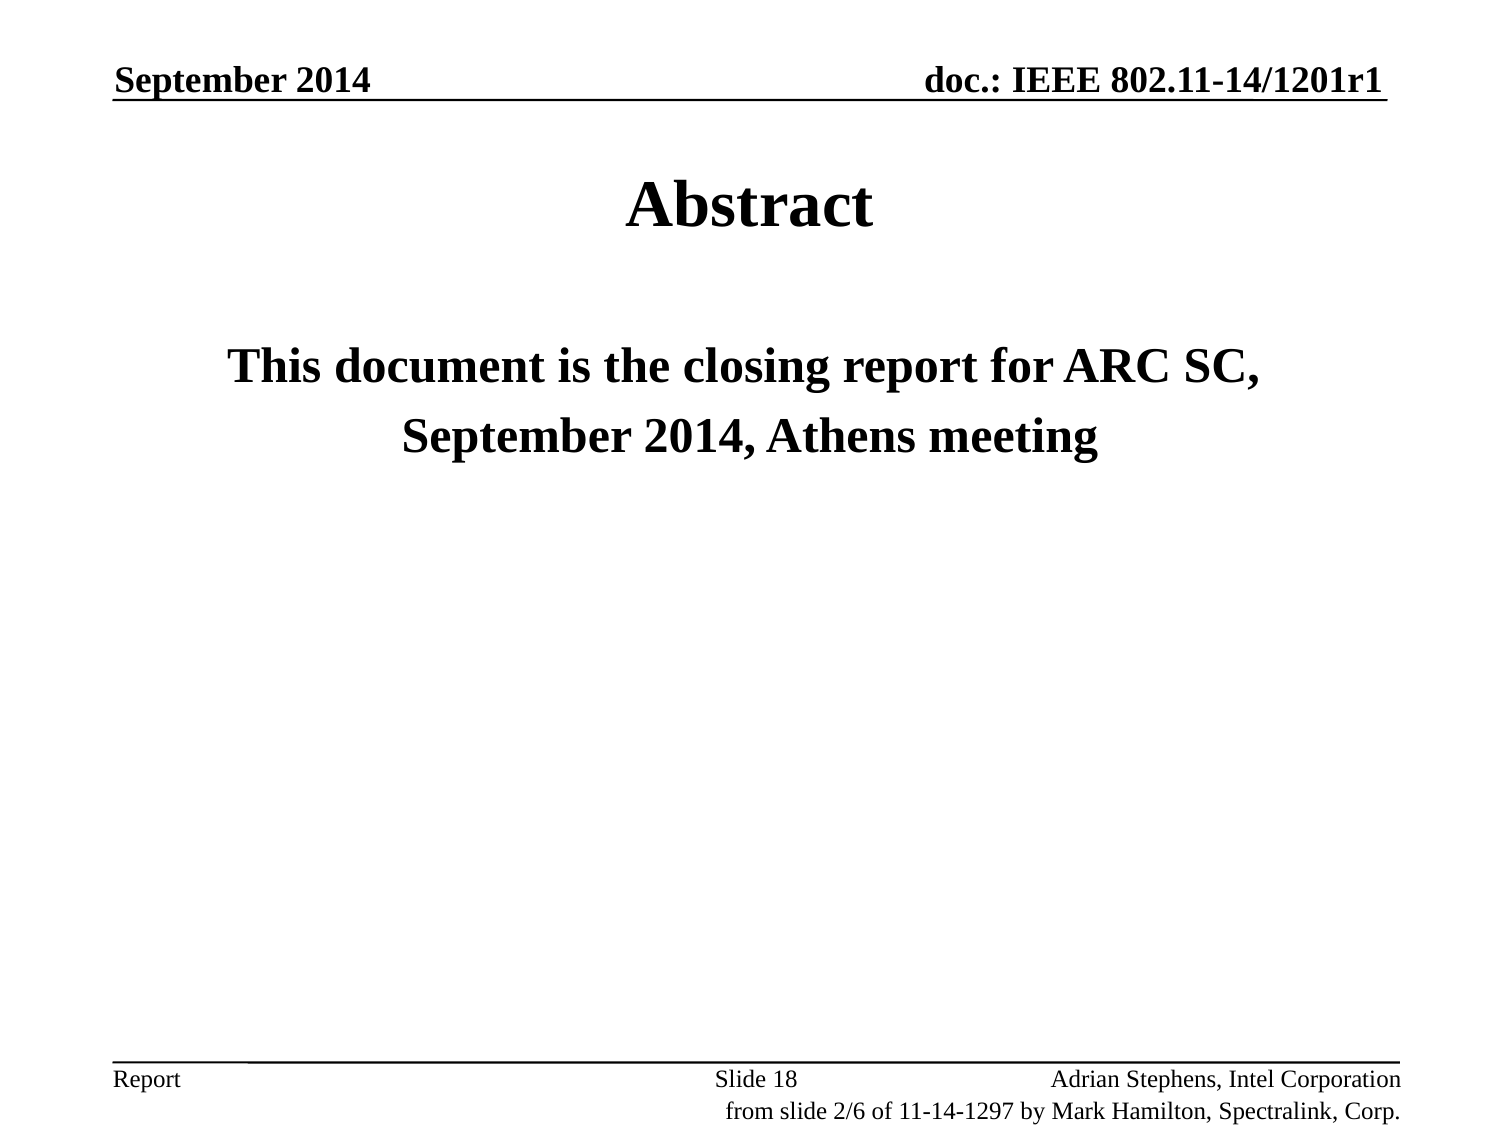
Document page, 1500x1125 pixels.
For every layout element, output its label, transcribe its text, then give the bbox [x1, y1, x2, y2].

footer Adrian Stephens, Intel Corporation [1047, 1061, 1402, 1087]
text_box from slide 2/6 of 11-14-1297 by Mark Hamilton, Spectralink, Corp. [343, 1087, 1417, 1125]
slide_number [114, 54, 374, 101]
title Abstract [112, 112, 1388, 288]
slide_number Slide 18 [712, 1061, 800, 1087]
list This document is the closing report for ARC SC, September 2014, Athens meeting [112, 324, 1388, 1000]
